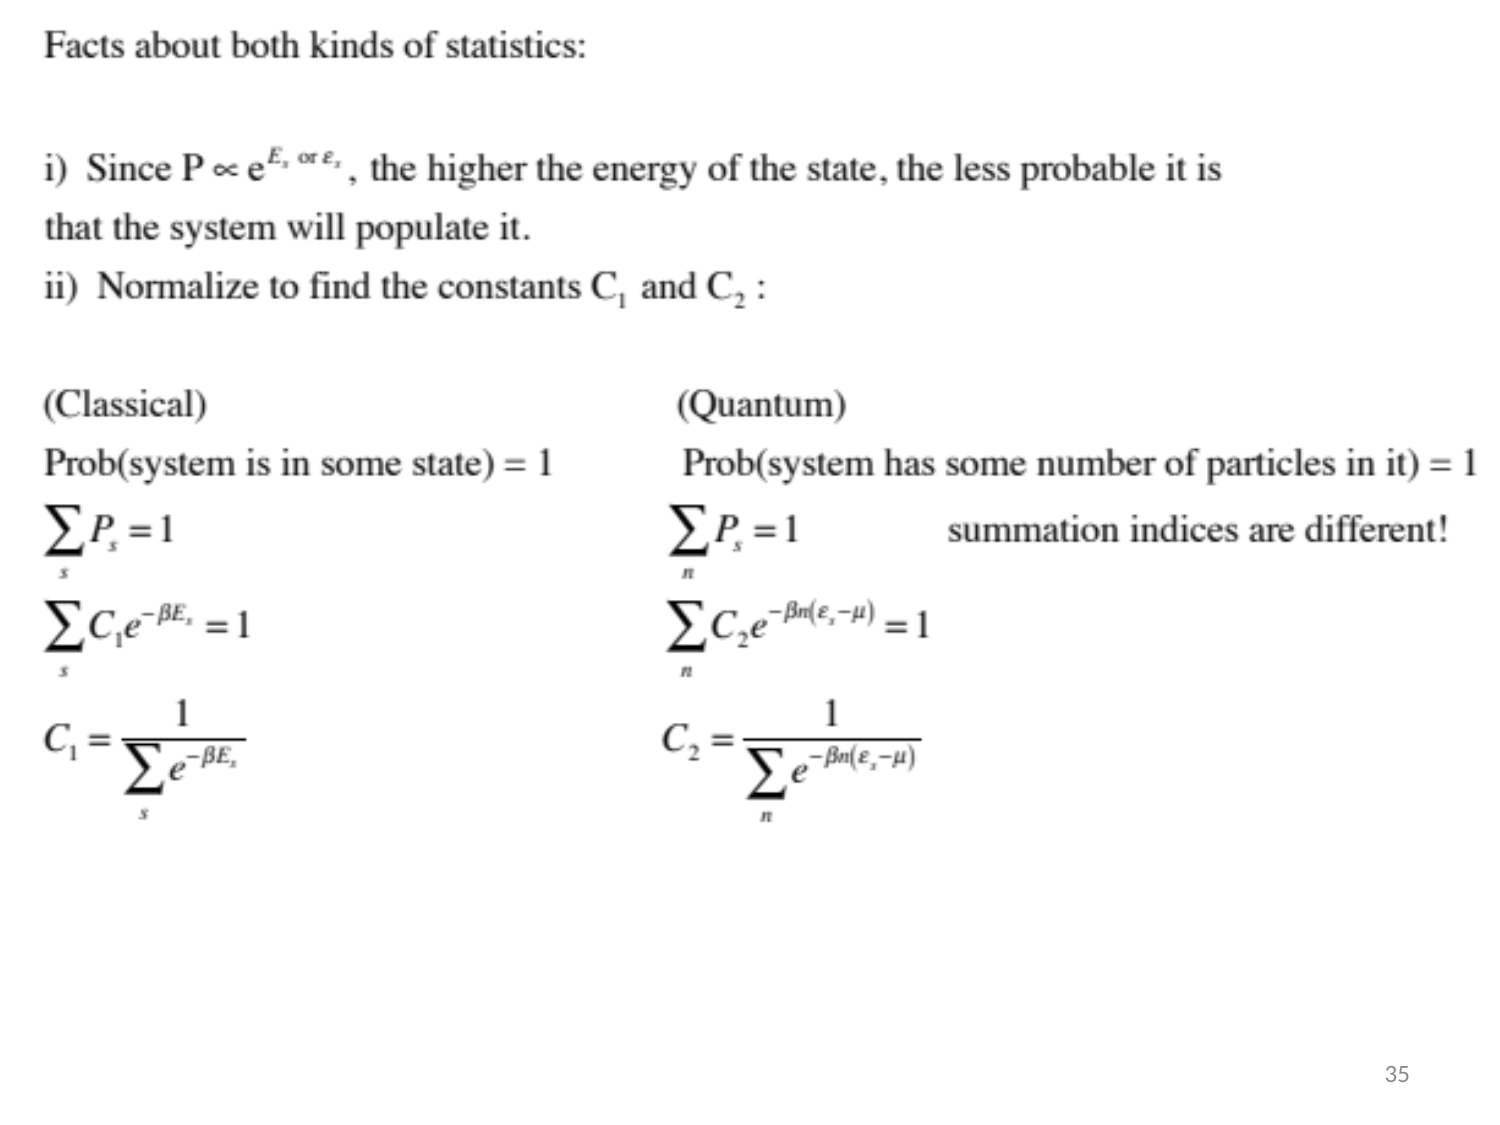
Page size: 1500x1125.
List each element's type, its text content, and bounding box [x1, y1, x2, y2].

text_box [38, 24, 1481, 826]
slide_number 207 [1074, 1042, 1425, 1103]
